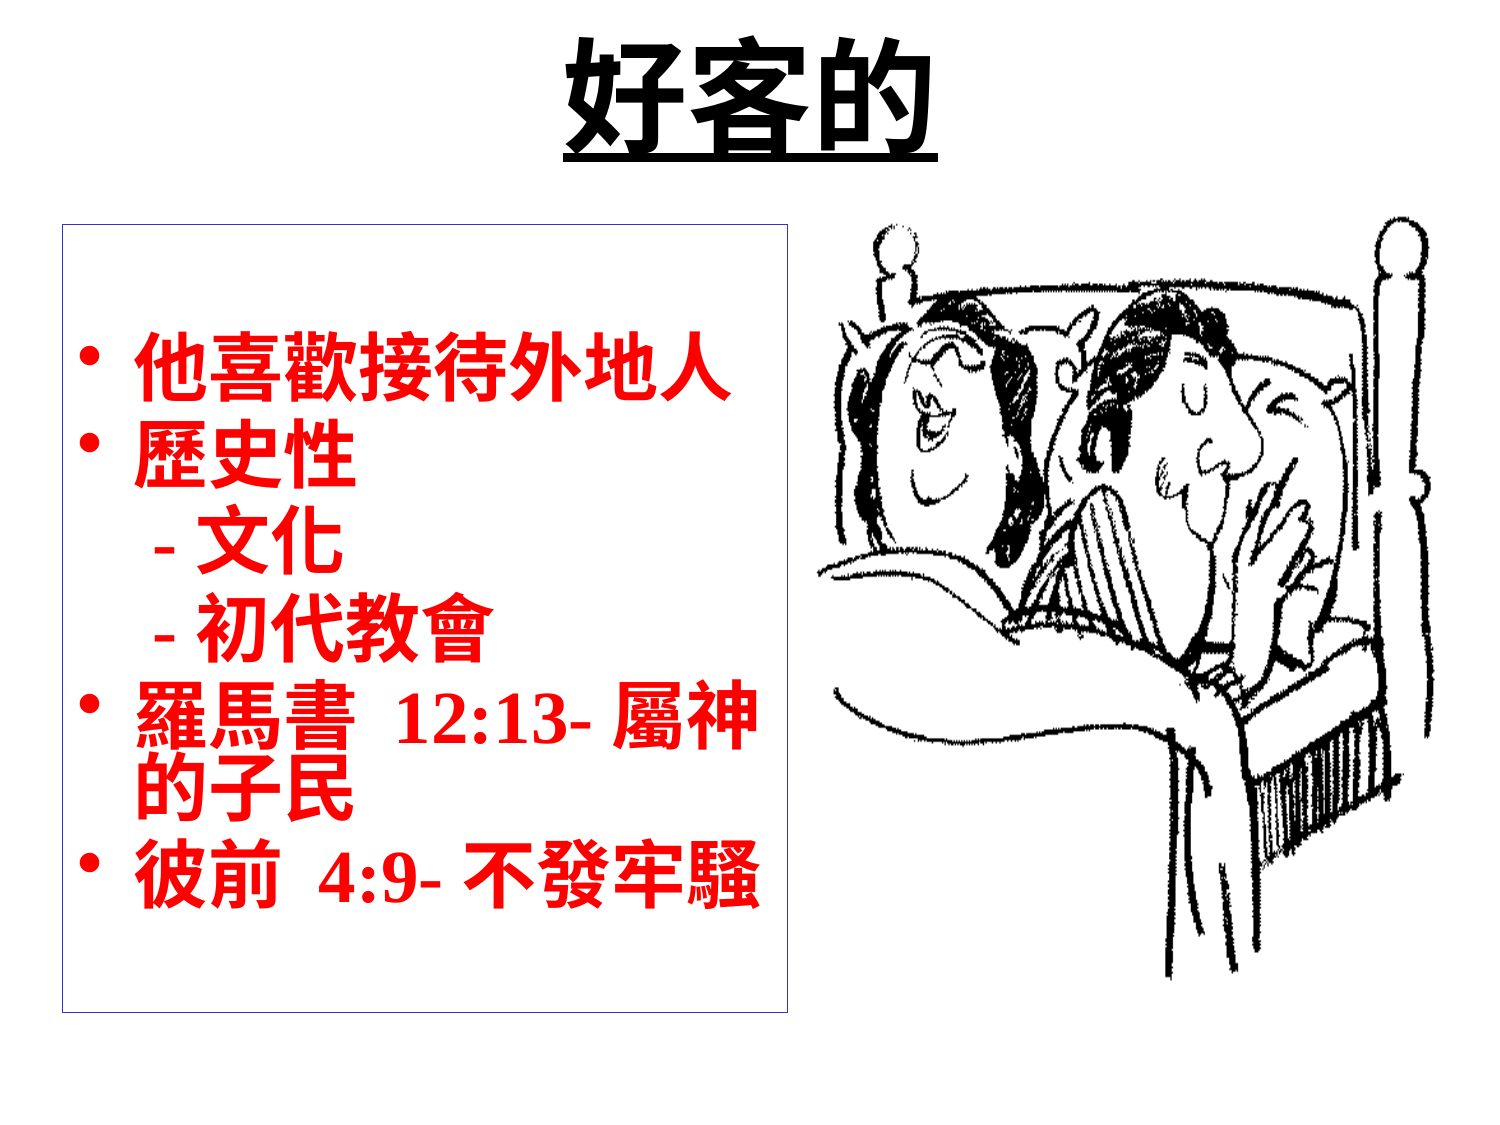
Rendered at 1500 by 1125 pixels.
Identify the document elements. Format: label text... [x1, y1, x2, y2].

list 他喜歡接待外地人 歷史性 -文化 -初代教會 羅馬書 12:13-屬神的子民 彼前 4:9-不發牢騷 [62, 224, 788, 1013]
title 好客的 [112, 0, 1388, 188]
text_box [812, 212, 1451, 988]
